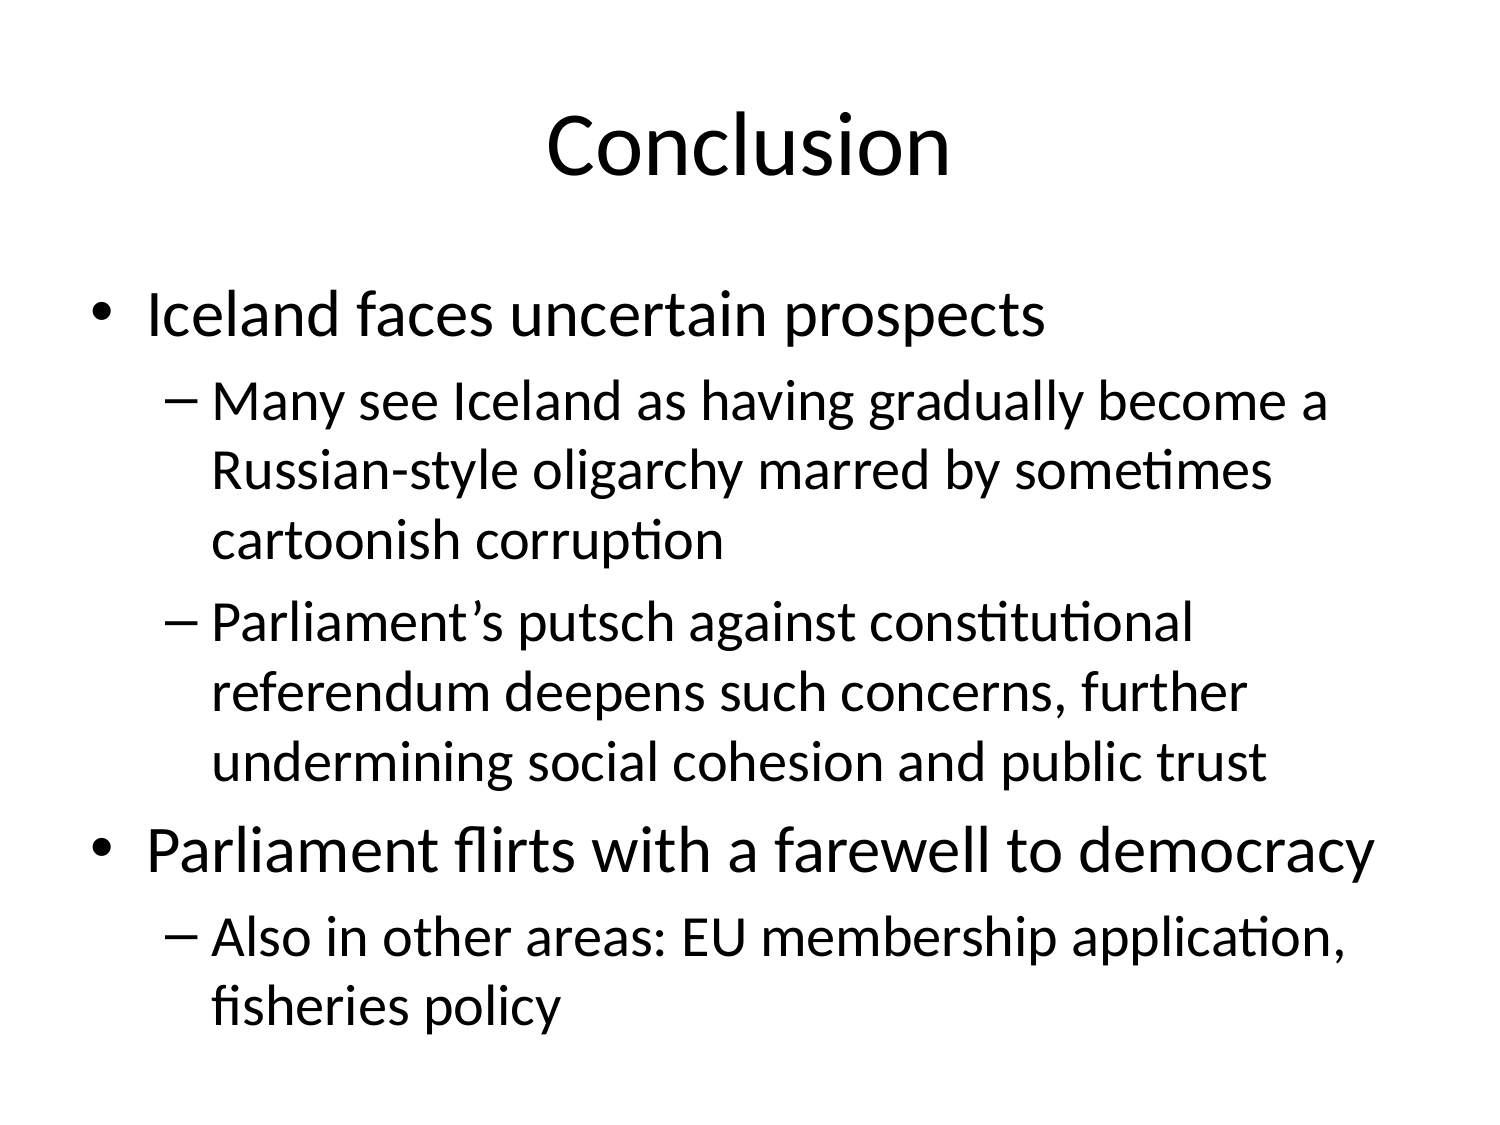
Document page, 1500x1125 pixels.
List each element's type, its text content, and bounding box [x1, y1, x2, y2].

list Iceland faces uncertain prospects Many see Iceland as having gradually become a Russian-style oligarchy marred by sometimes cartoonish corruption Parliament’s putsch against constitutional referendum deepens such concerns, further undermining social cohesion and public trust Parliament flirts with a farewell to democracy Also in other areas: EU membership application, fisheries policy [75, 262, 1447, 1106]
title Conclusion [75, 45, 1425, 233]
